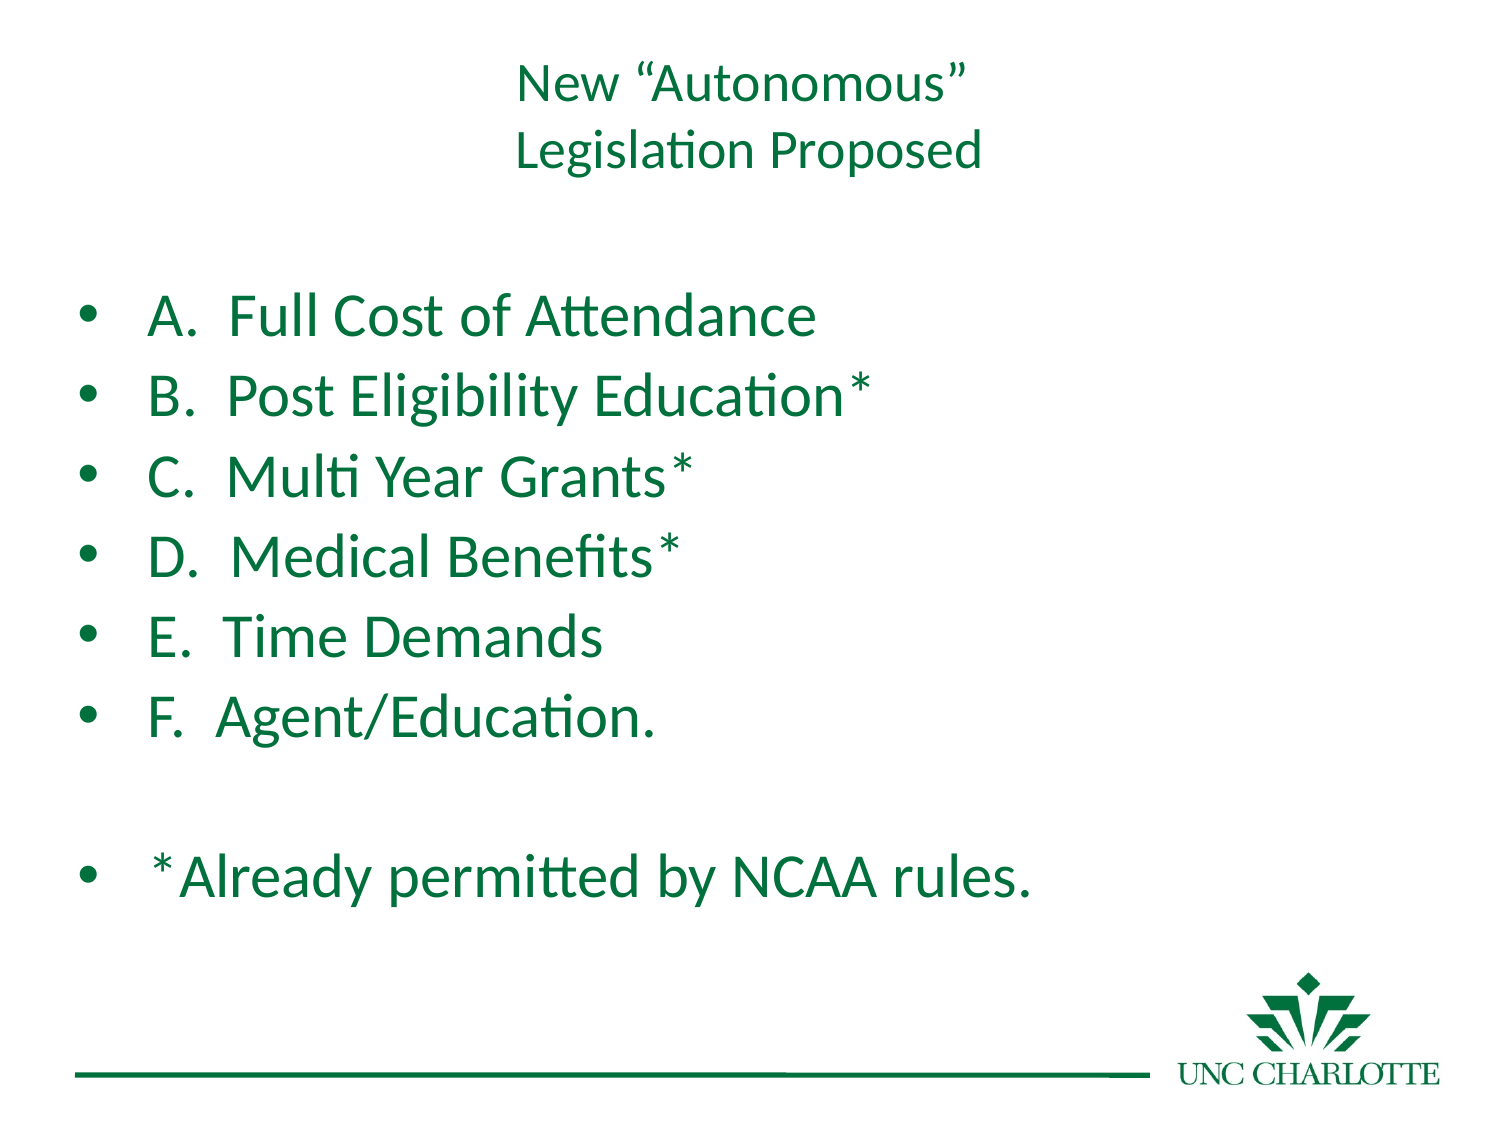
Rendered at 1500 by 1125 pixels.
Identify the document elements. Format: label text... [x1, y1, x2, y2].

list A. Full Cost of Attendance B. Post Eligibility Education* C. Multi Year Grants* D. Medical Benefits* E. Time Demands F. Agent/Education. *Already permitted by NCAA rules. [62, 275, 1438, 925]
picture [1175, 969, 1444, 1089]
title New “Autonomous” Legislation Proposed [62, 37, 1438, 188]
